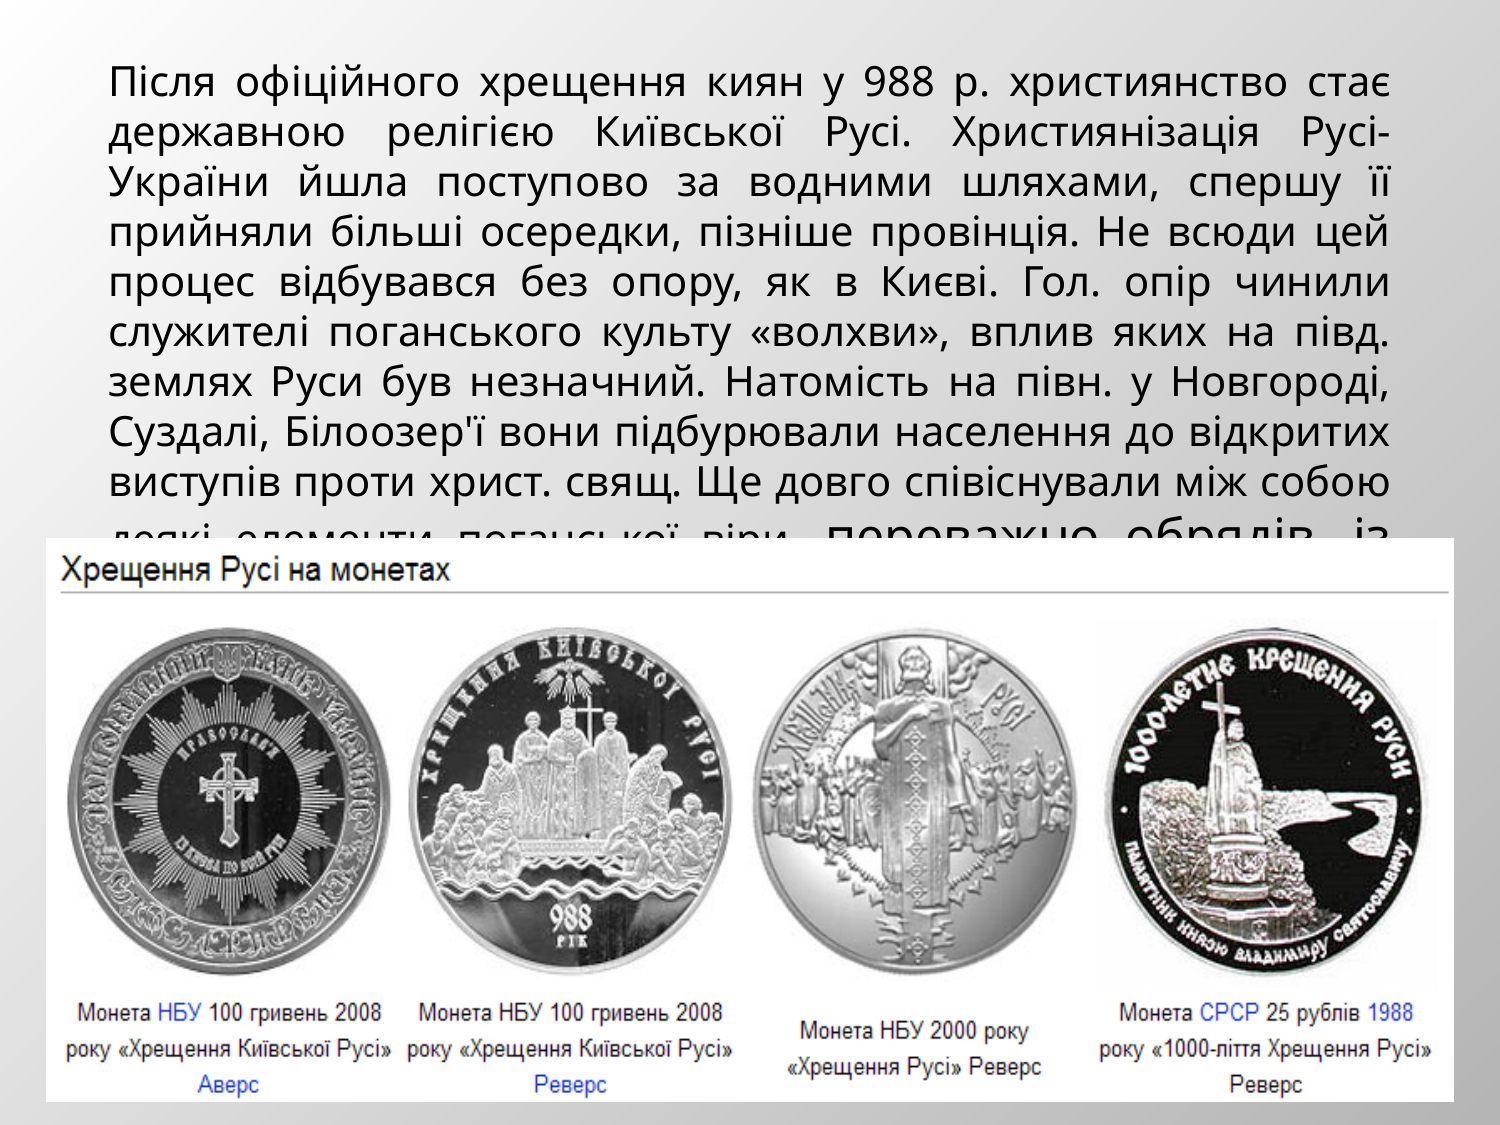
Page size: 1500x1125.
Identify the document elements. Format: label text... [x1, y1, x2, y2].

picture [46, 538, 1454, 1102]
text_box Після офіційного хрещення киян у 988 р. християнство стає державною релігією Київської Русі. Християнізація Русі-України йшла поступово за водними шляхами, спершу її прийняли більші осередки, пізніше провінція. Не всюди цей процес відбувався без опору, як в Києві. Гол. опір чинили служителі поганського культу «волхви», вплив яких на півд. землях Руси був незначний. Натомість на півн. у Новгороді, Суздалі, Білоозер'ї вони підбурювали населення до відкритих виступів проти христ. свящ. Ще довго співіснували між собою деякі елементи поганської віри, переважно обрядів, із христ. (т. зв. двовір'я). [93, 46, 1407, 538]
